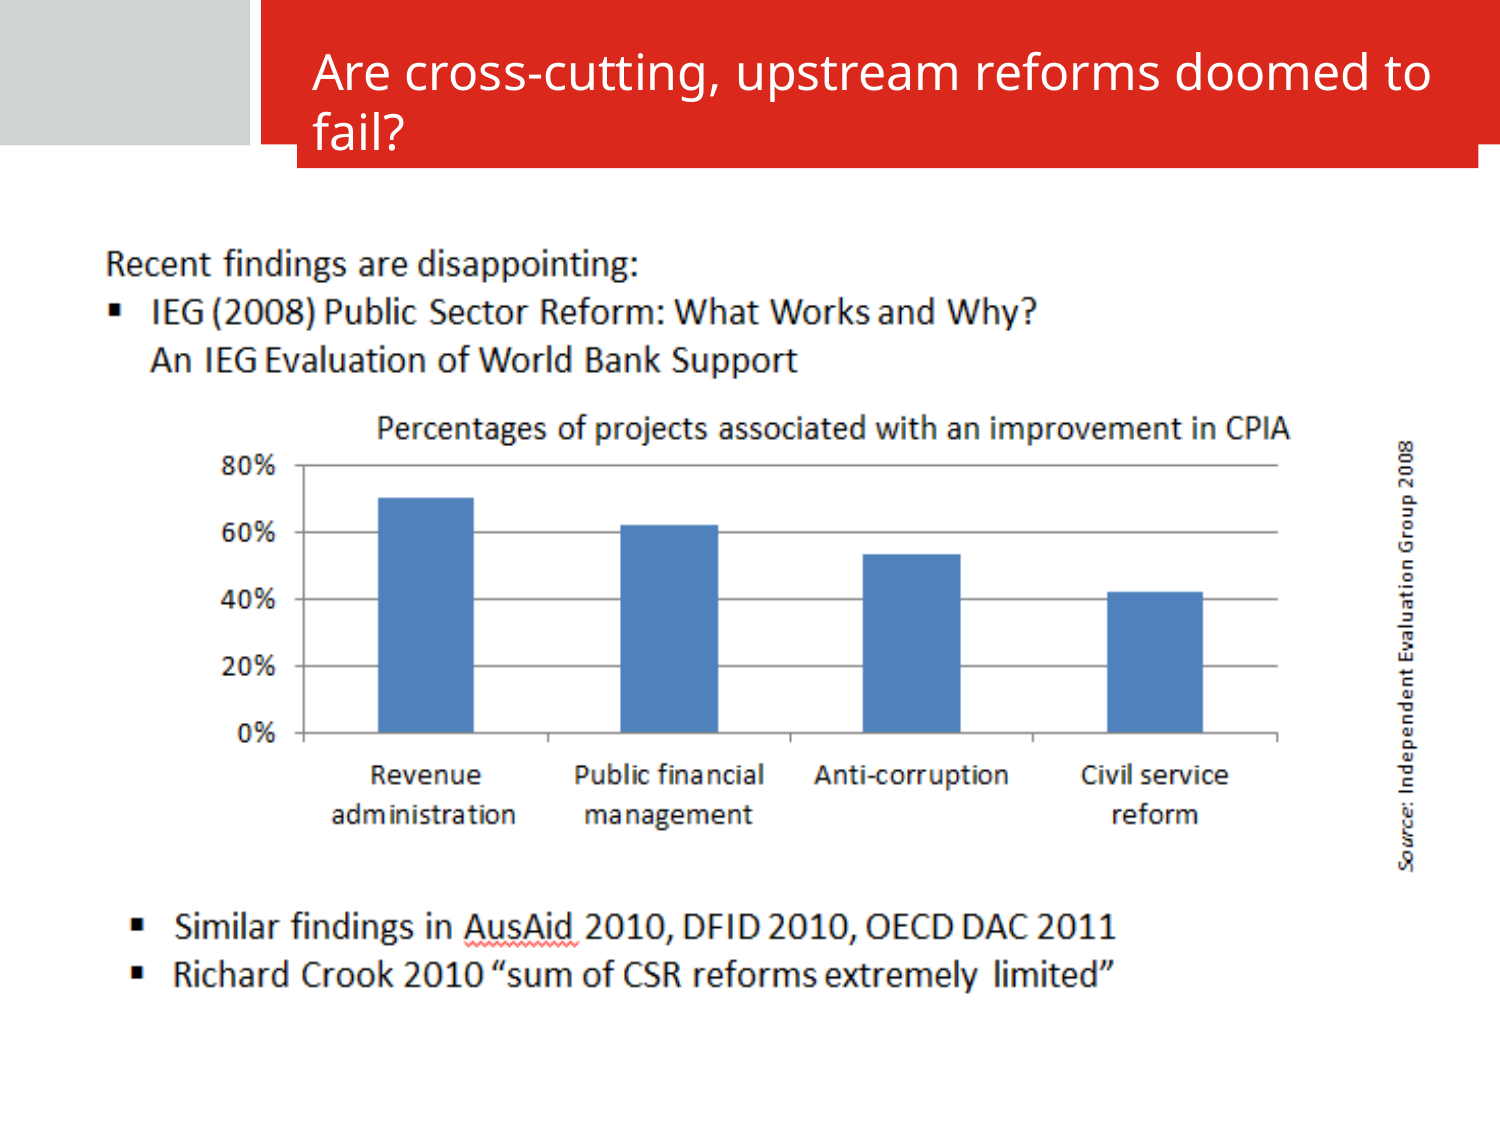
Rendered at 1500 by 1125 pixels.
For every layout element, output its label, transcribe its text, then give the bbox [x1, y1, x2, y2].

text_box Are cross-cutting, upstream reforms doomed to fail? [297, 33, 1479, 169]
text_box [260, 0, 1500, 145]
picture [69, 214, 1455, 1021]
text_box [0, 0, 251, 146]
